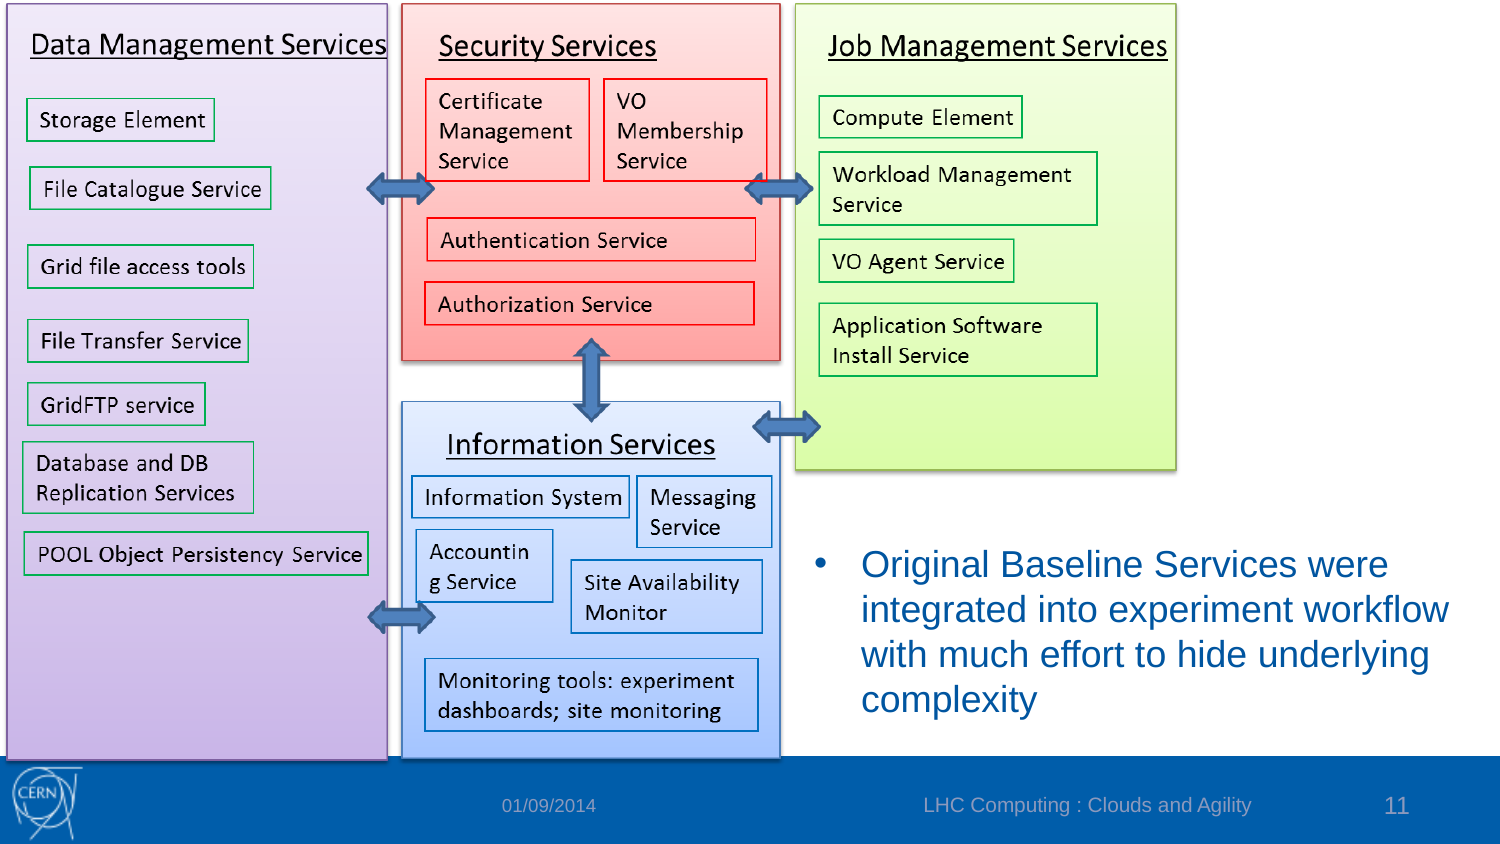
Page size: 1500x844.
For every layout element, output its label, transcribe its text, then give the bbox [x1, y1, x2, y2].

text_box Original Baseline Services were integrated into experiment workflow with much effort to hide underlying complexity [1199, 532, 1467, 728]
picture [0, 0, 1188, 769]
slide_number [486, 782, 837, 828]
footer LHC Computing : Clouds and Agility [850, 782, 1326, 828]
slide_number 11 [1342, 782, 1425, 828]
